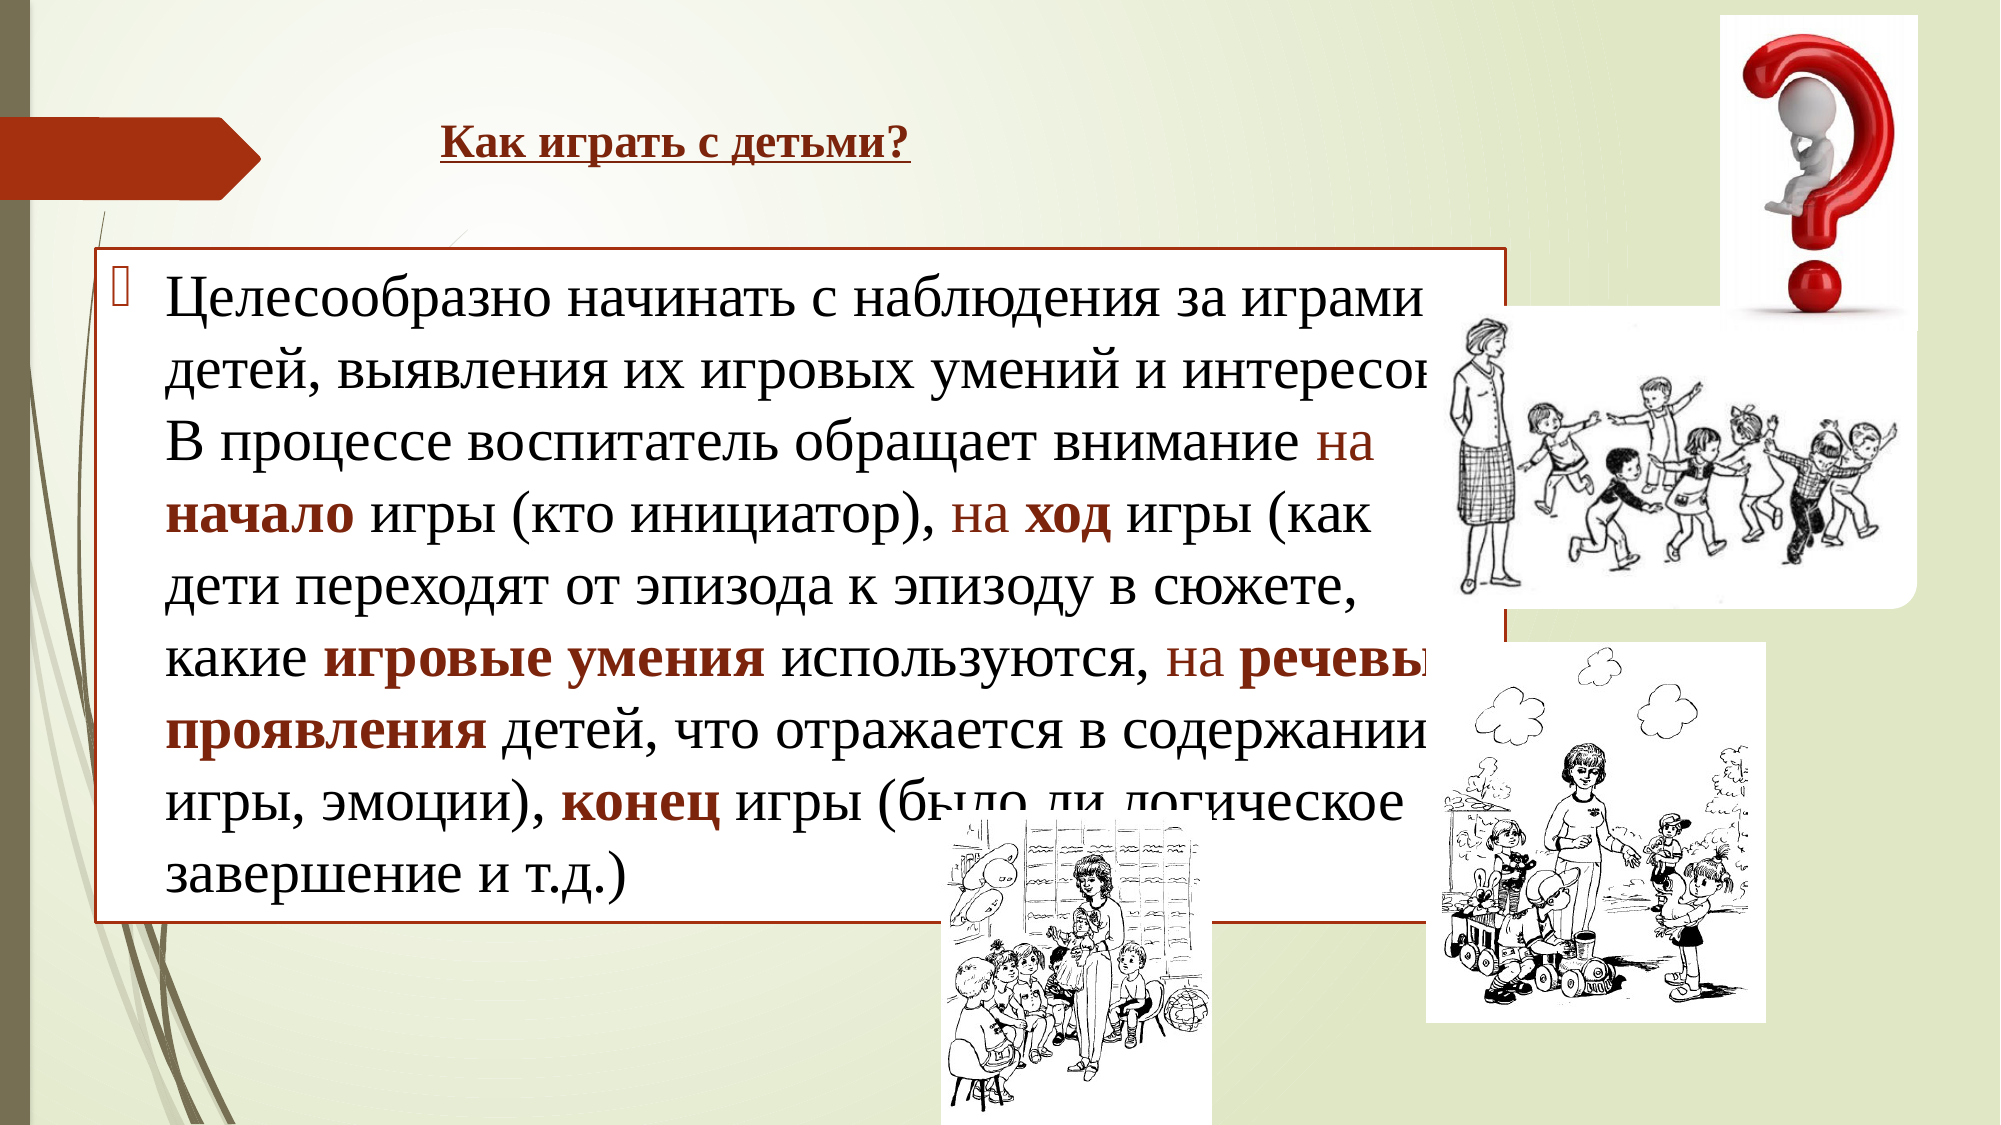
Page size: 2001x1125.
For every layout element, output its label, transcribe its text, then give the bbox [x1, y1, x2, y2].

list Целесообразно начинать с наблюдения за играми детей, выявления их игровых умений и интересов. В процессе воспитатель обращает внимание на начало игры (кто инициатор), на ход игры (как дети переходят от эпизода к эпизоду в сюжете, какие игровые умения используются, на речевые проявления детей, что отражается в содержании игры, эмоции), конец игры (было ли логическое завершение и т.д.) [94, 247, 1507, 924]
title Как играть с детьми? [425, 102, 1236, 234]
picture [1426, 14, 1918, 610]
picture [940, 810, 1212, 1125]
picture [1426, 642, 1766, 1024]
